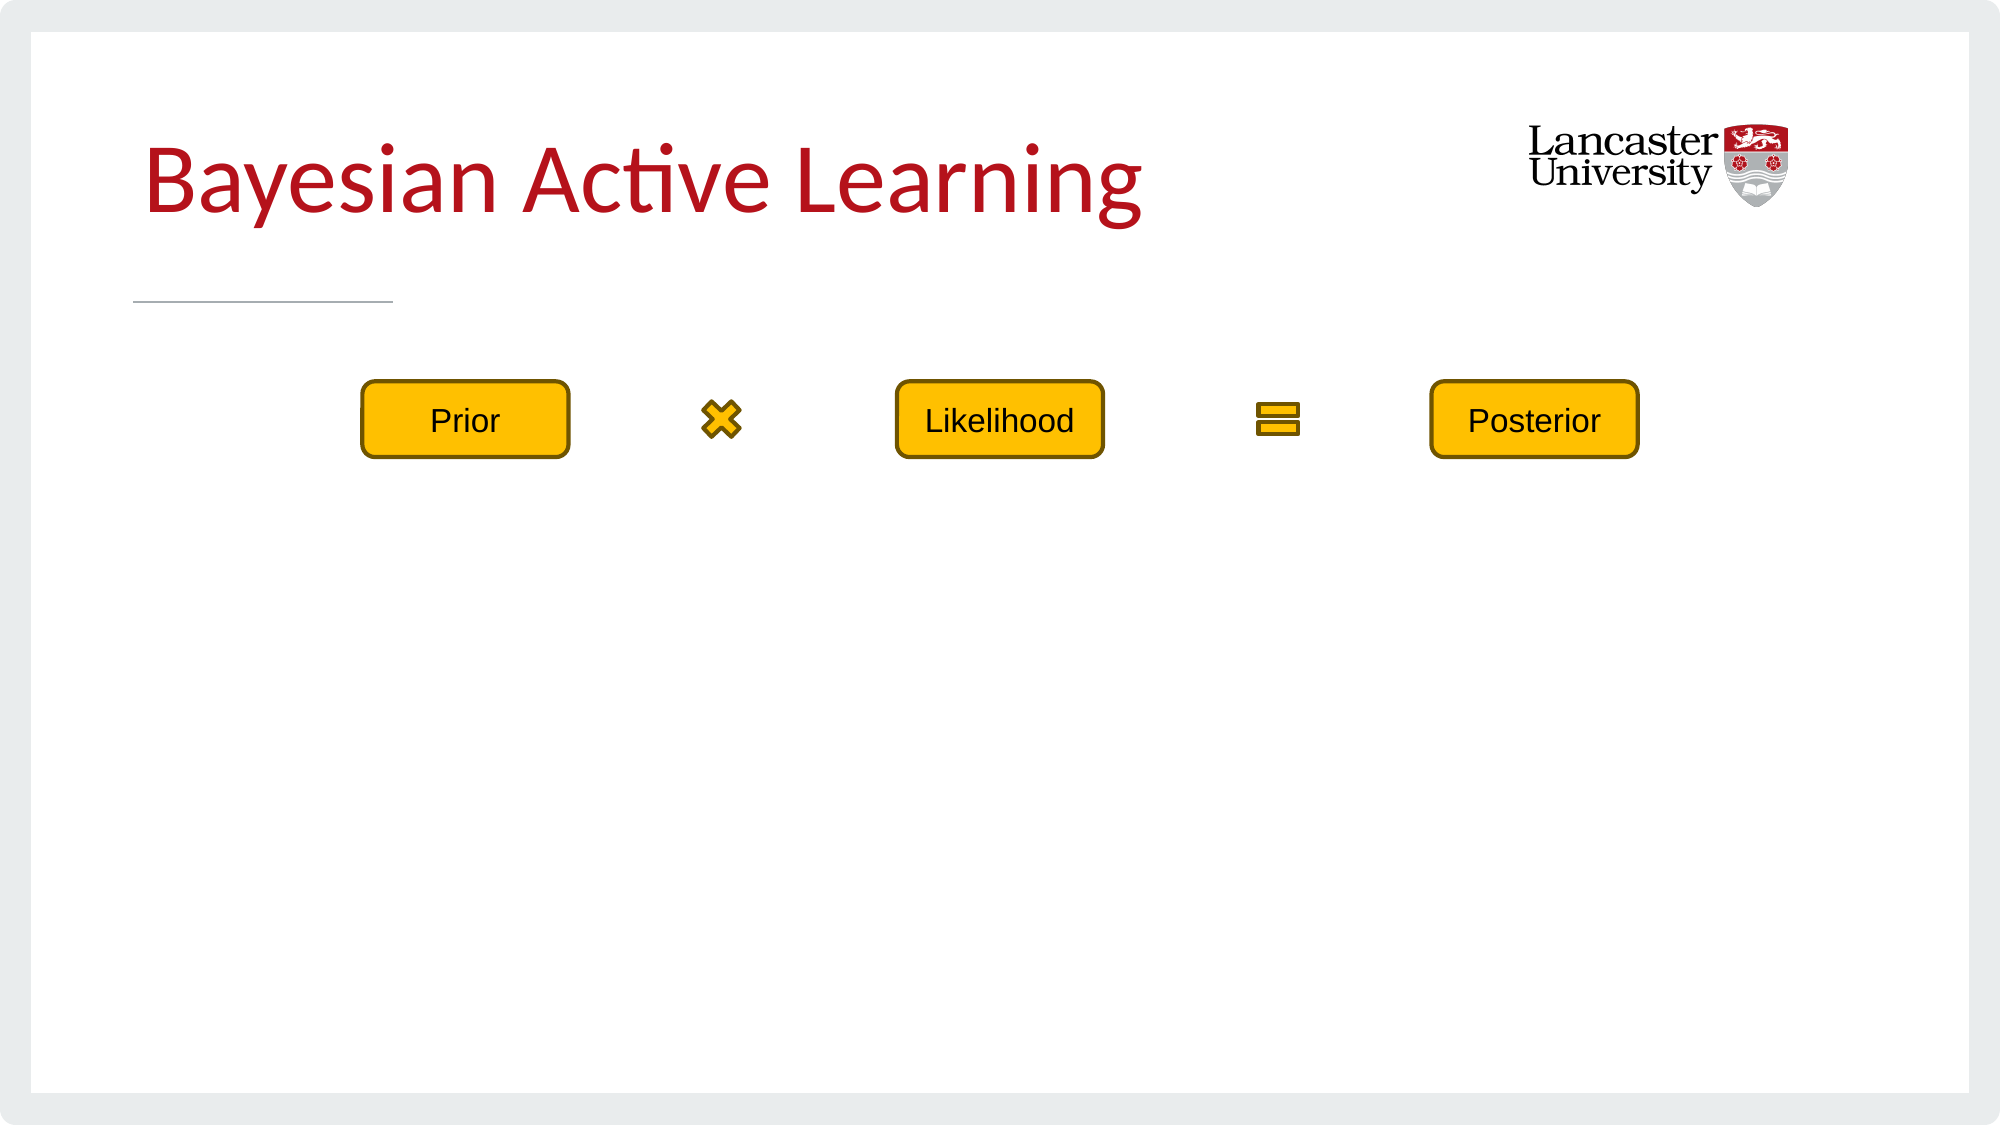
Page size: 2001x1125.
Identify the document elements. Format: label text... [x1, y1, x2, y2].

title Bayesian Active Learning [128, 78, 1482, 279]
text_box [362, 381, 1638, 458]
picture [1529, 124, 1788, 207]
